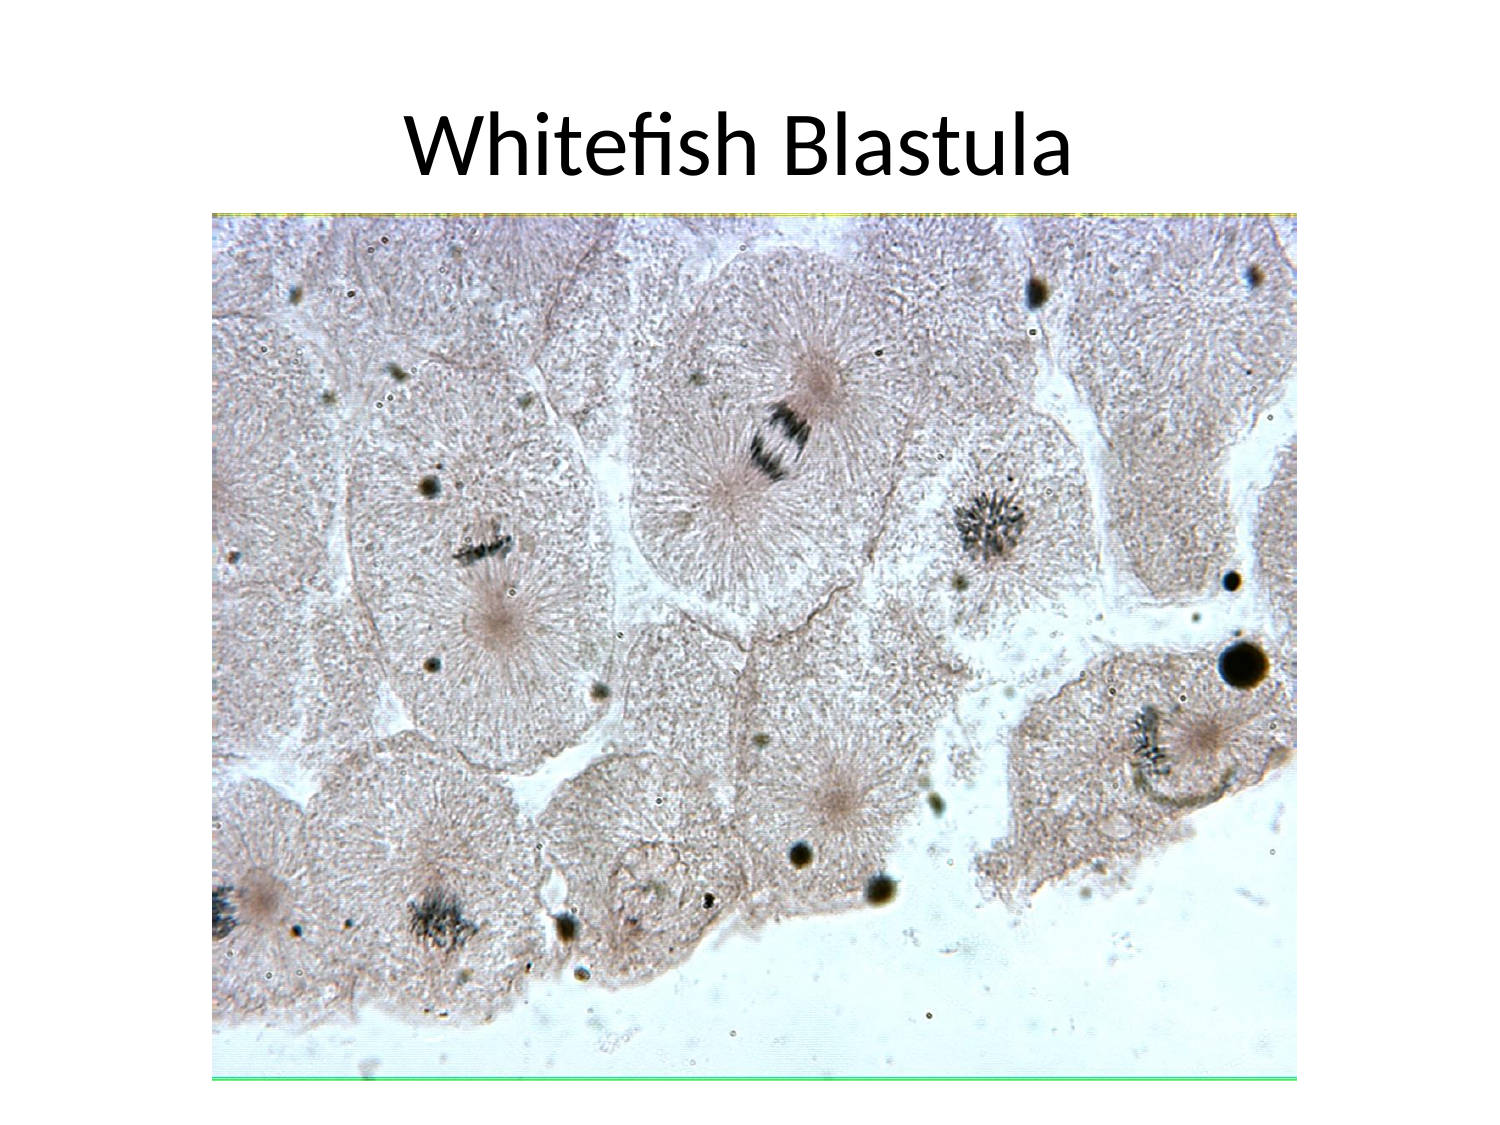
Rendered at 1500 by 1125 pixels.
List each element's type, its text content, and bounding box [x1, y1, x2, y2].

title Whitefish Blastula [75, 45, 1425, 233]
picture [212, 212, 1297, 1081]
